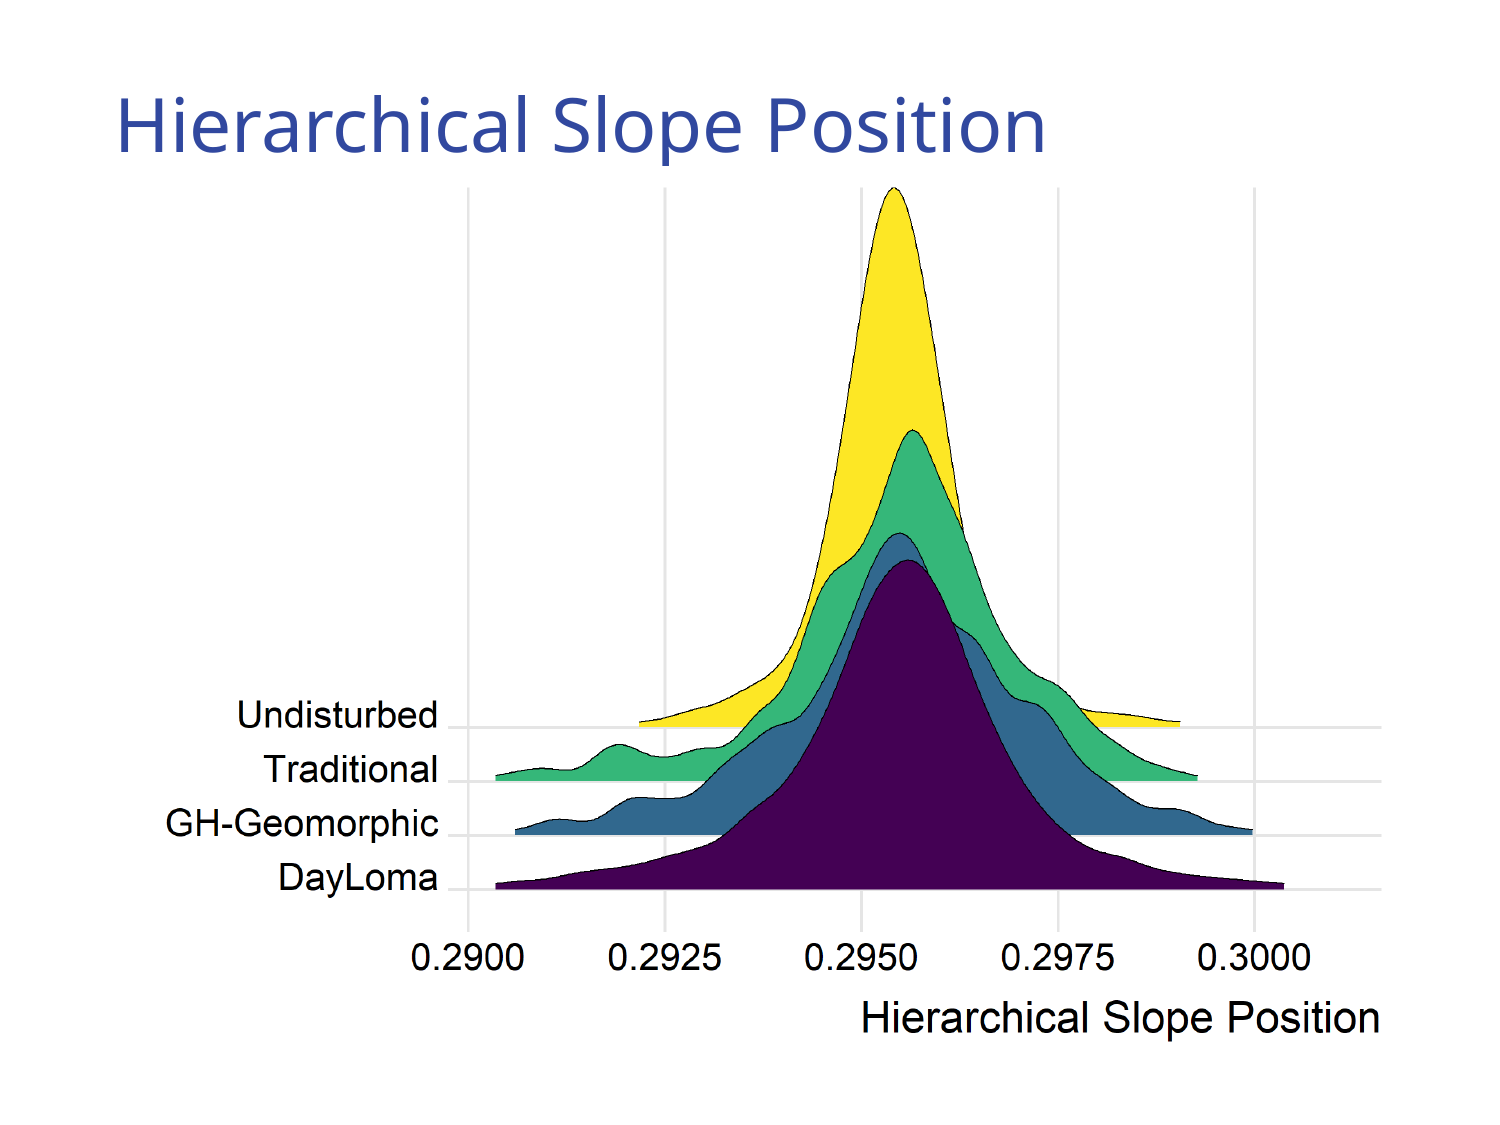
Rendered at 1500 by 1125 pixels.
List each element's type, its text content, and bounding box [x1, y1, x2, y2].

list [74, 165, 1426, 1067]
title Hierarchical Slope Position [99, 69, 1406, 164]
